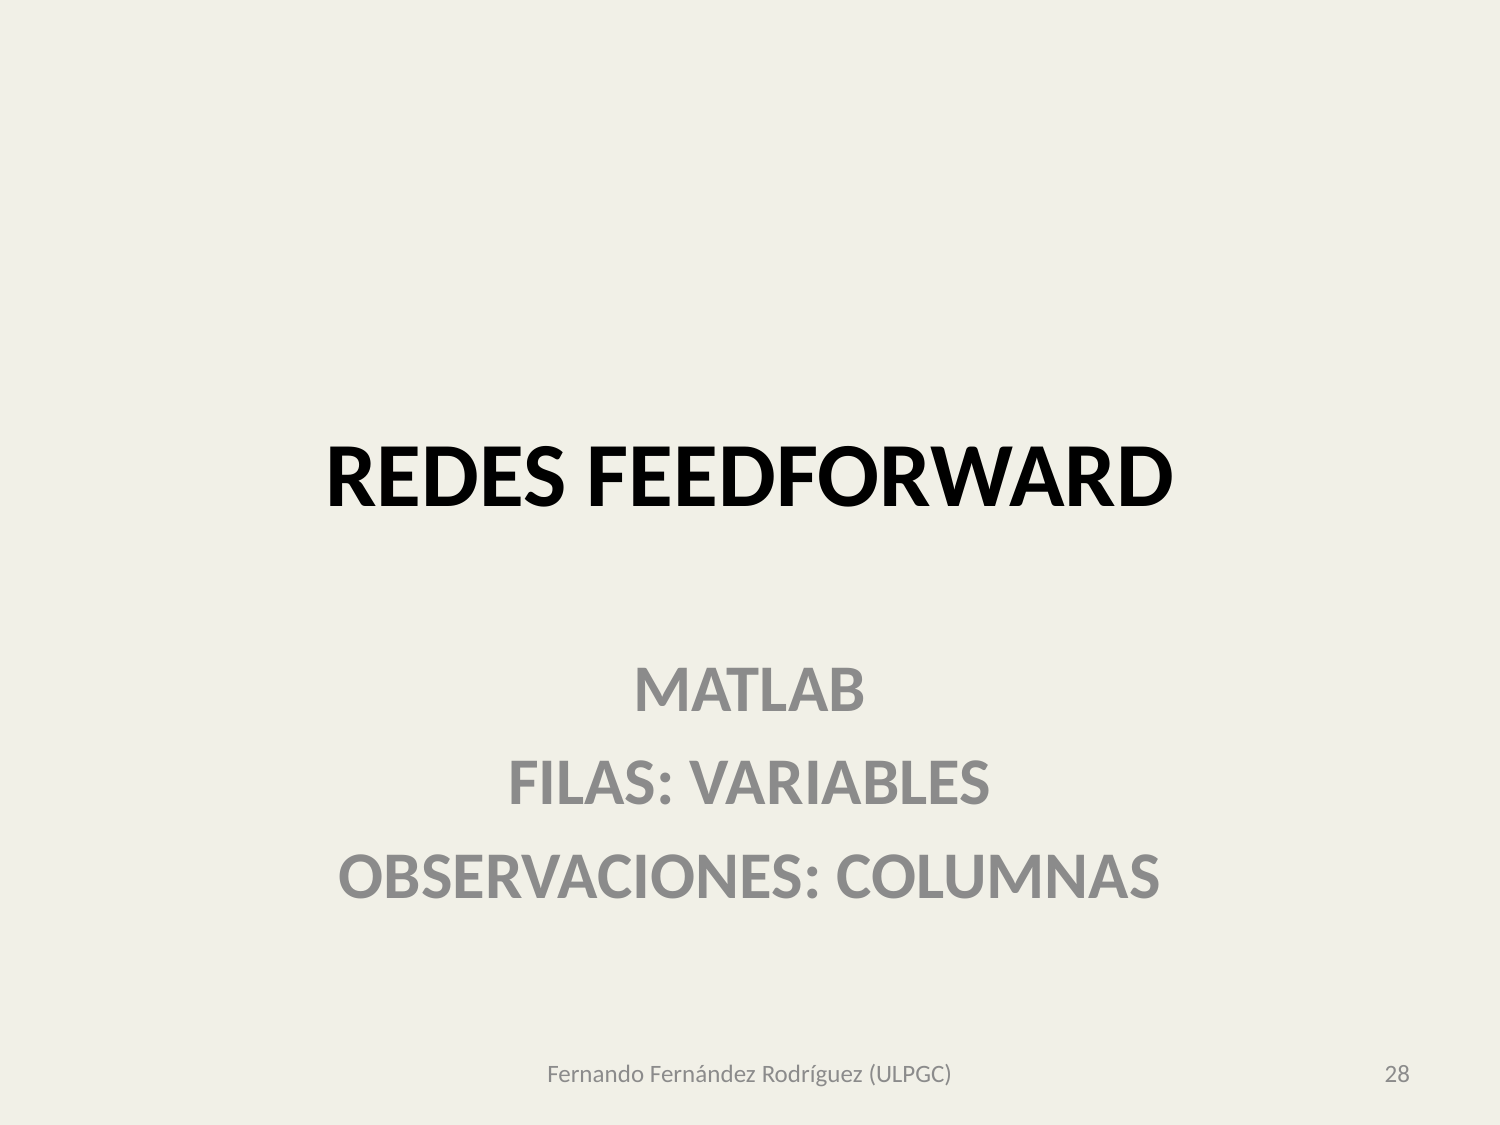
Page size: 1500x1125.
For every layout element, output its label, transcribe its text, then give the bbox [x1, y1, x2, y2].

subtitle MATLAB FILAS: VARIABLES OBSERVACIONES: COLUMNAS [225, 637, 1275, 925]
title REDES FEEDFORWARD [112, 349, 1388, 591]
footer Fernando Fernández Rodríguez (ULPGC) [512, 1042, 988, 1103]
slide_number 28 [1074, 1042, 1425, 1103]
